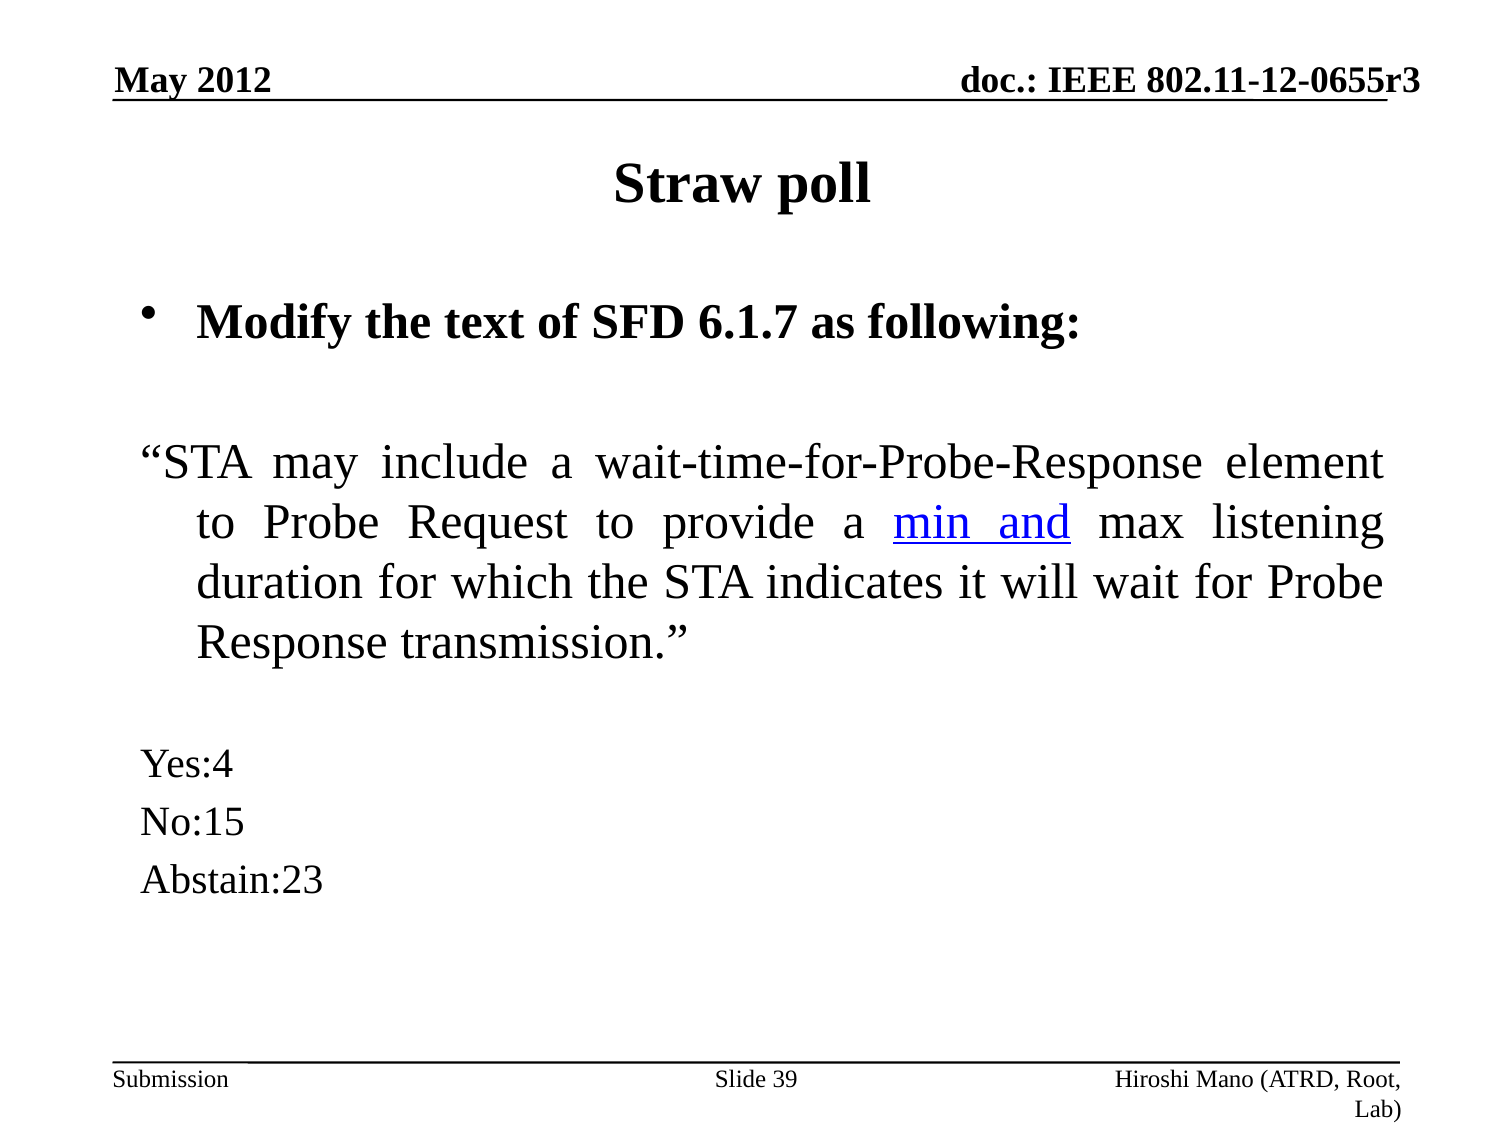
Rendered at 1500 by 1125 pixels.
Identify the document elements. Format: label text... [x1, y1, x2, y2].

footer Hiroshi Mano (ATRD, Root, Lab) [1068, 1061, 1402, 1125]
title Straw poll [112, 134, 1388, 223]
list Modify the text of SFD 6.1.7 as following: “STA may include a wait-time-for-Probe-Response element to Probe Request to provide a min and max listening duration for which the STA indicates it will wait for Probe Response transmission.” Yes:4 No:15 Abstain:23 [124, 280, 1401, 1026]
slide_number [114, 54, 274, 101]
slide_number Slide 39 [712, 1061, 800, 1093]
